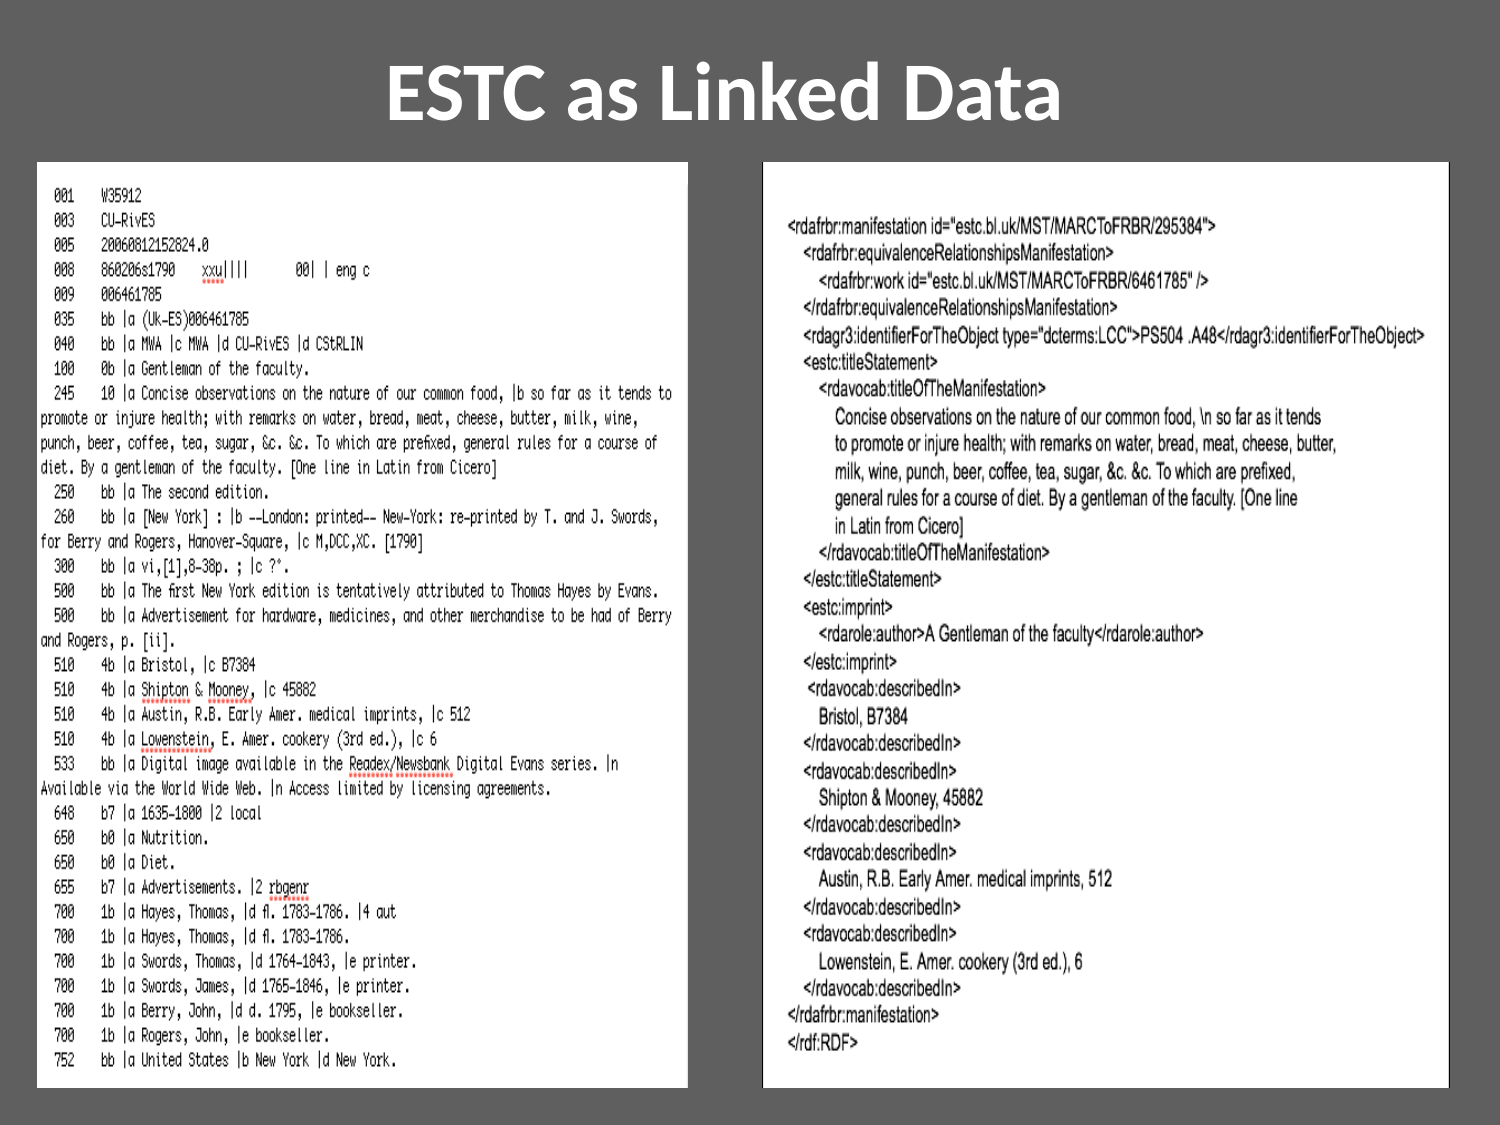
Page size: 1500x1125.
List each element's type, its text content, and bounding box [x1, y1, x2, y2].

picture [37, 162, 688, 1088]
picture [762, 162, 1451, 1088]
text_box ESTC as Linked Data [87, 49, 1363, 138]
